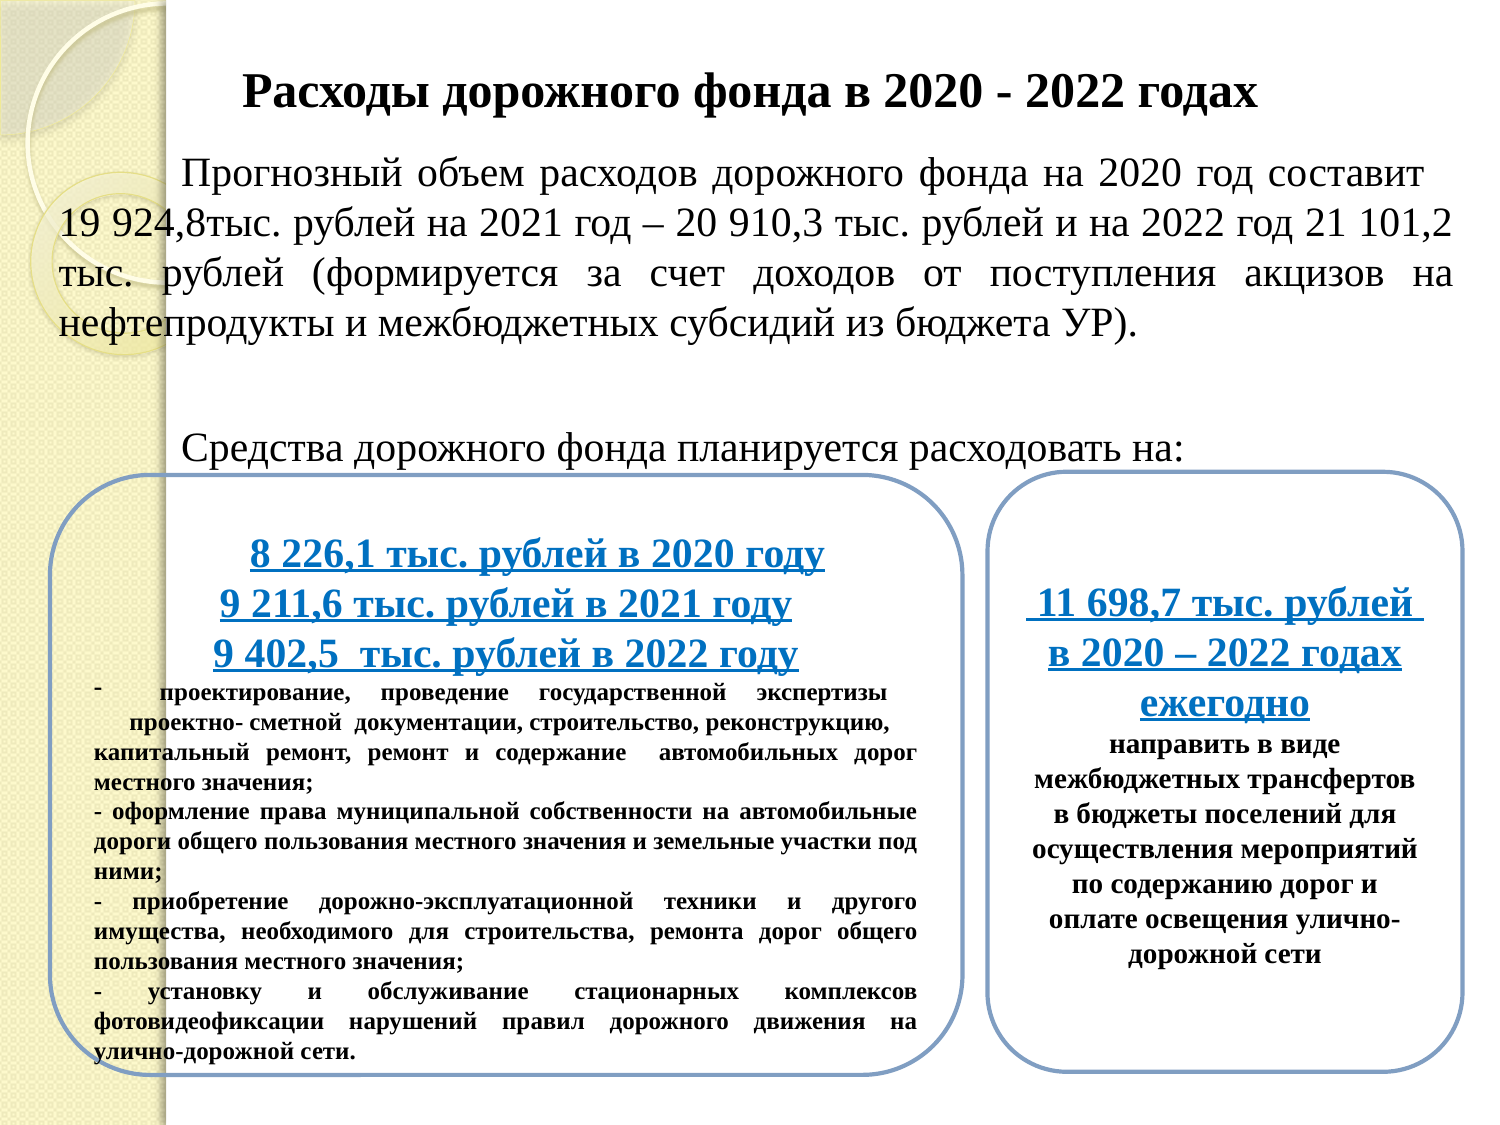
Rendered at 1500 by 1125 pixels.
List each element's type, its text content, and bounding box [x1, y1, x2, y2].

text_box 8 226,1 тыс. рублей в 2020 году 9 211,6 тыс. рублей в 2021 году 9 402,5 тыс. рублей в 2022 году проектирование, проведение государственной экспертизы проектно- сметной документации, строительство, реконструкцию, капитальный ремонт, ремонт и содержание автомобильных дорог местного значения; - оформление права муниципальной собственности на автомобильные дороги общего пользования местного значения и земельные участки под ними; - приобретение дорожно-эксплуатационной техники и другого имущества, необходимого для строительства, ремонта дорог общего пользования местного значения; - установку и обслуживание стационарных комплексов фотовидеофиксации нарушений правил дорожного движения на улично-дорожной сети. [47, 472, 965, 1078]
text_box 11 698,7 тыс. рублей в 2020 – 2022 годах ежегодно направить в виде межбюджетных трансфертов в бюджеты поселений для осуществления мероприятий по содержанию дорог и оплате освещения улично-дорожной сети [985, 469, 1465, 1074]
list Прогнозный объем расходов дорожного фонда на 2020 год составит 19 924,8тыс. рублей на 2021 год – 20 910,3 тыс. рублей и на 2022 год 21 101,2 тыс. рублей (формируется за счет доходов от поступления акцизов на нефтепродукты и межбюджетных субсидий из бюджета УР). Средства дорожного фонда планируется расходовать на: [43, 137, 1469, 1100]
title Расходы дорожного фонда в 2020 - 2022 годах [37, 37, 1463, 138]
